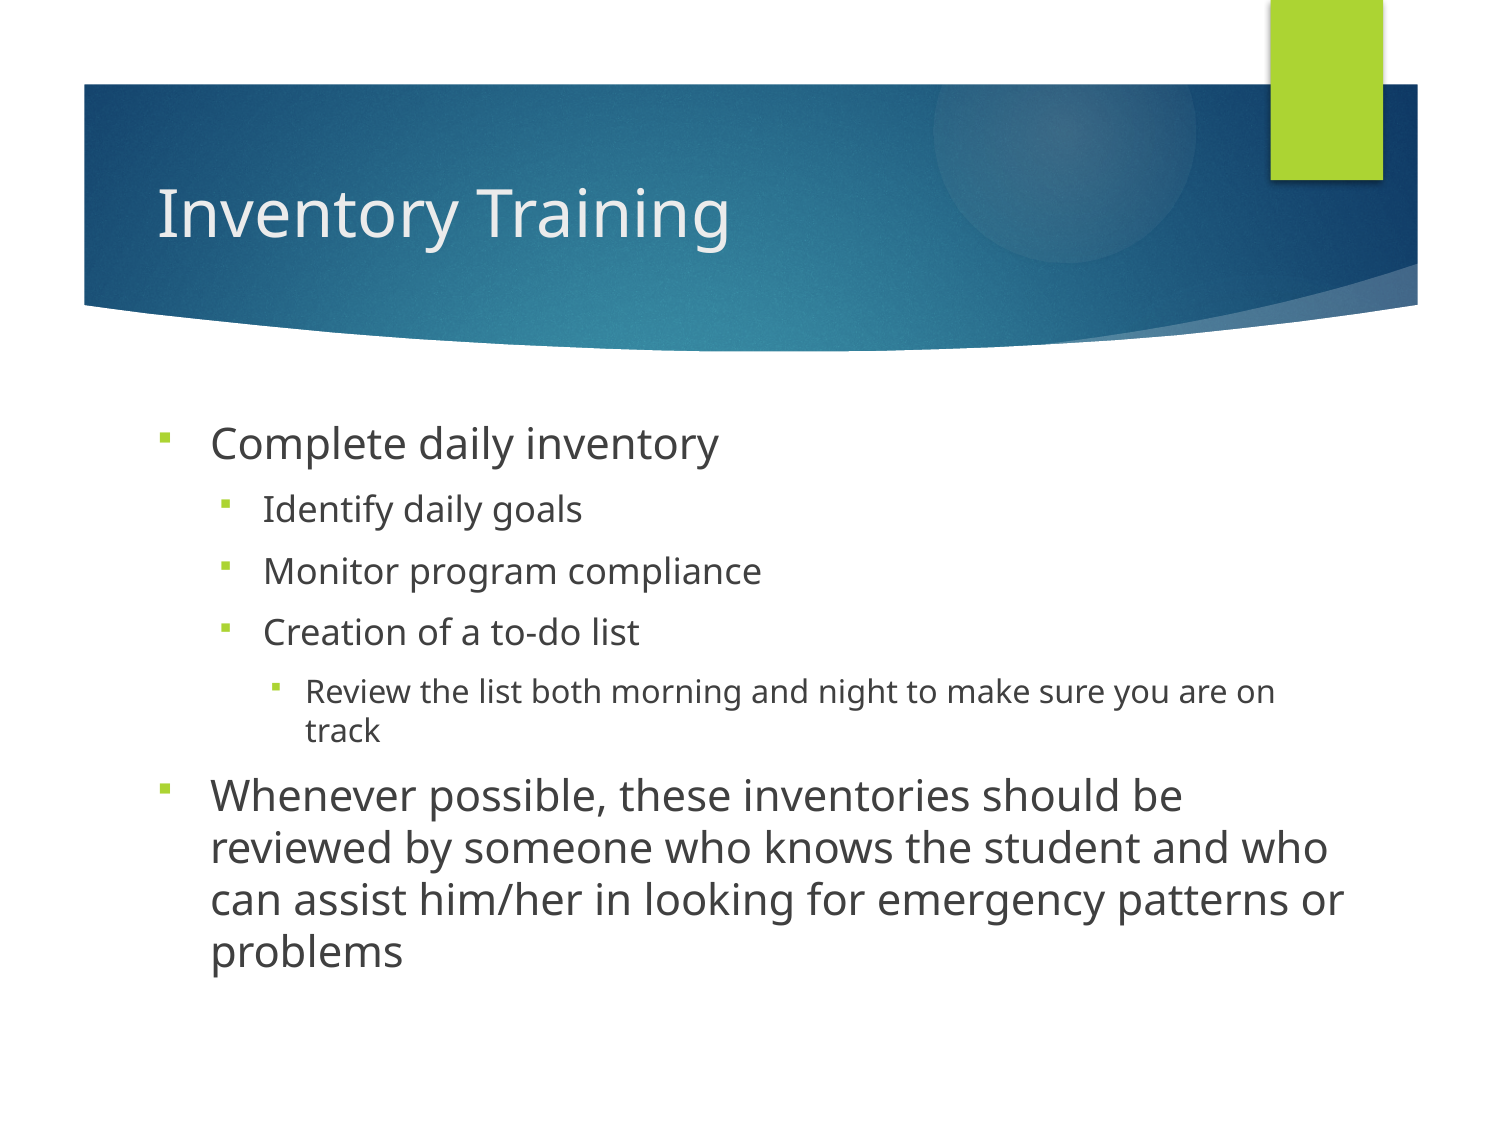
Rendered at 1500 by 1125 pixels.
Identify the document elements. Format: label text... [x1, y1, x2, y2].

list Complete daily inventory Identify daily goals Monitor program compliance Creation of a to-do list Review the list both morning and night to make sure you are on track Whenever possible, these inventories should be reviewed by someone who knows the student and who can assist him/her in looking for emergency patterns or problems [142, 408, 1363, 988]
title Inventory Training [142, 152, 1183, 269]
